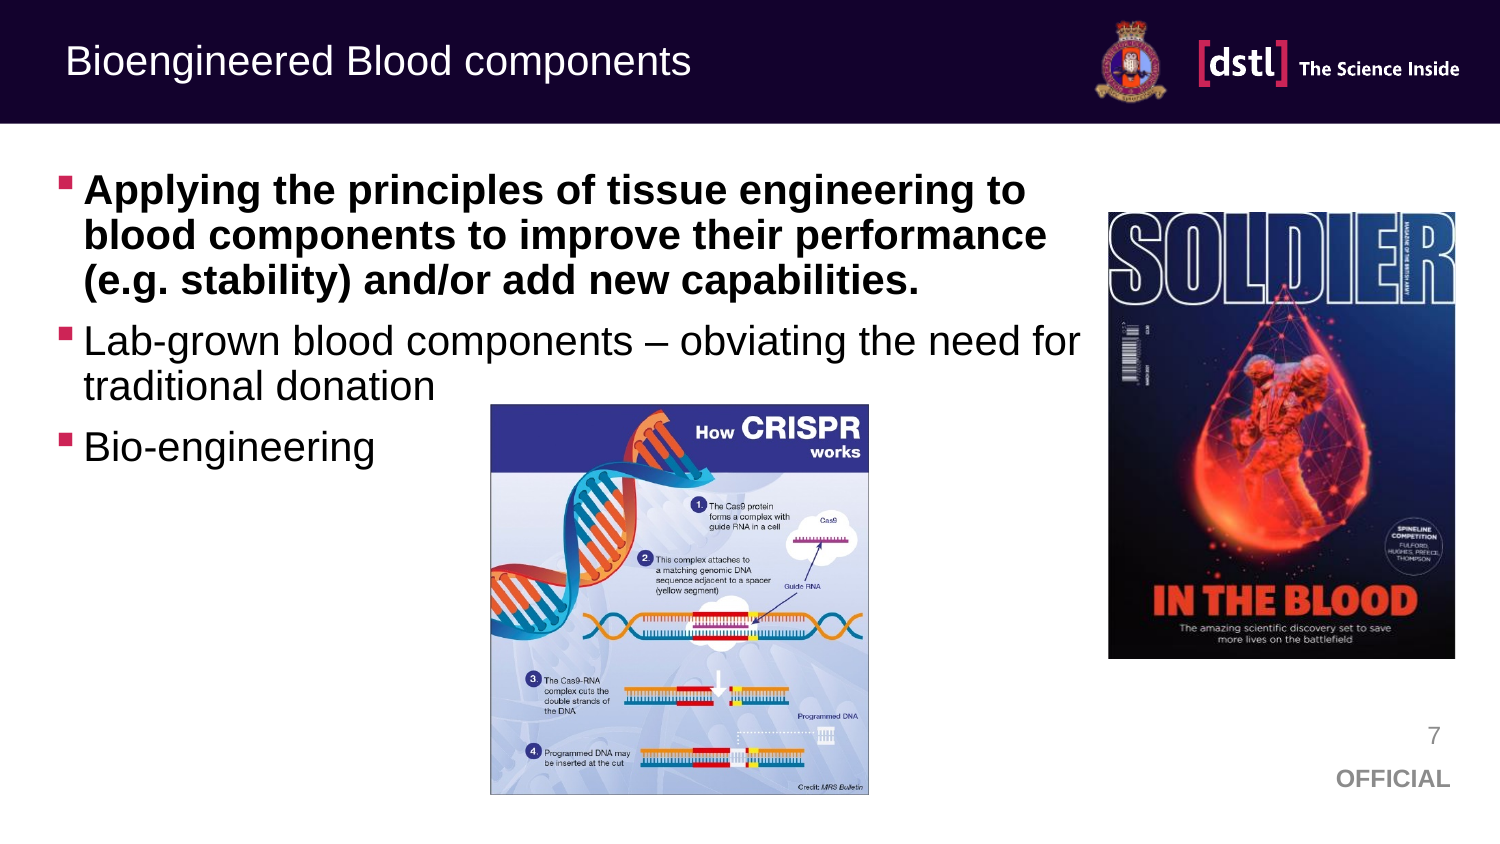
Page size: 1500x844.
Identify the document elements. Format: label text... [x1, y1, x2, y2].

footer OFFICIAL [230, 754, 1458, 800]
title Bioengineered Blood components [5, 8, 1128, 115]
picture [1108, 212, 1456, 660]
slide_number 7 [1119, 717, 1457, 753]
list Applying the principles of tissue engineering to blood components to improve their performance (e.g. stability) and/or add new capabilities. Lab-grown blood components – obviating the need for traditional donation Bio-engineering [41, 161, 1120, 789]
picture [1092, 6, 1171, 107]
picture [490, 404, 869, 795]
